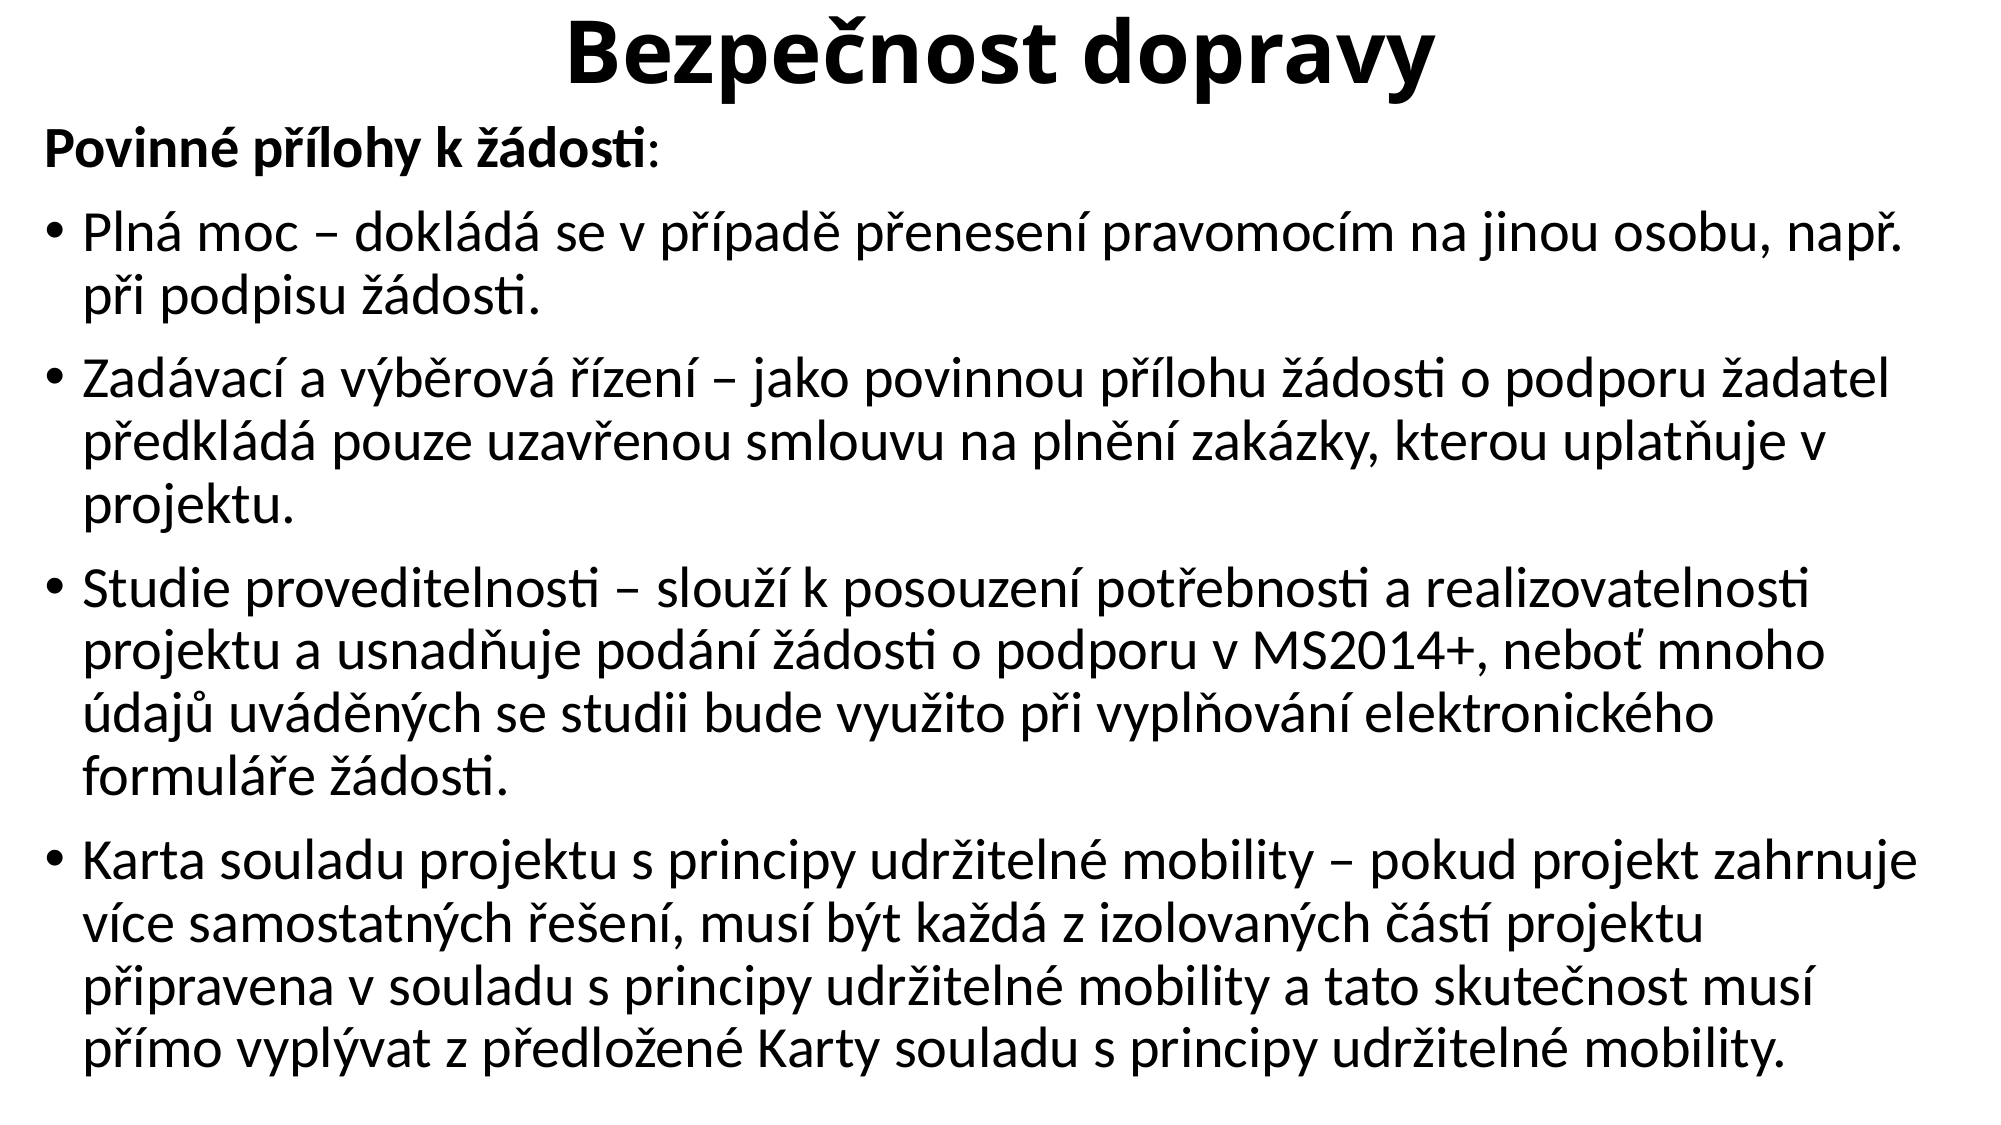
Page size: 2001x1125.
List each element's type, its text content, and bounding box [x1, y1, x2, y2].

title Bezpečnost dopravy [137, 0, 1863, 109]
list Povinné přílohy k žádosti: Plná moc – dokládá se v případě přenesení pravomocím na jinou osobu, např. při podpisu žádosti. Zadávací a výběrová řízení – jako povinnou přílohu žádosti o podporu žadatel předkládá pouze uzavřenou smlouvu na plnění zakázky, kterou uplatňuje v projektu. Studie proveditelnosti – slouží k posouzení potřebnosti a realizovatelnosti projektu a usnadňuje podání žádosti o podporu v MS2014+, neboť mnoho údajů uváděných se studii bude využito při vyplňování elektronického formuláře žádosti. Karta souladu projektu s principy udržitelné mobility – pokud projekt zahrnuje více samostatných řešení, musí být každá z izolovaných částí projektu připravena v souladu s principy udržitelné mobility a tato skutečnost musí přímo vyplývat z předložené Karty souladu s principy udržitelné mobility. [29, 109, 1956, 1125]
